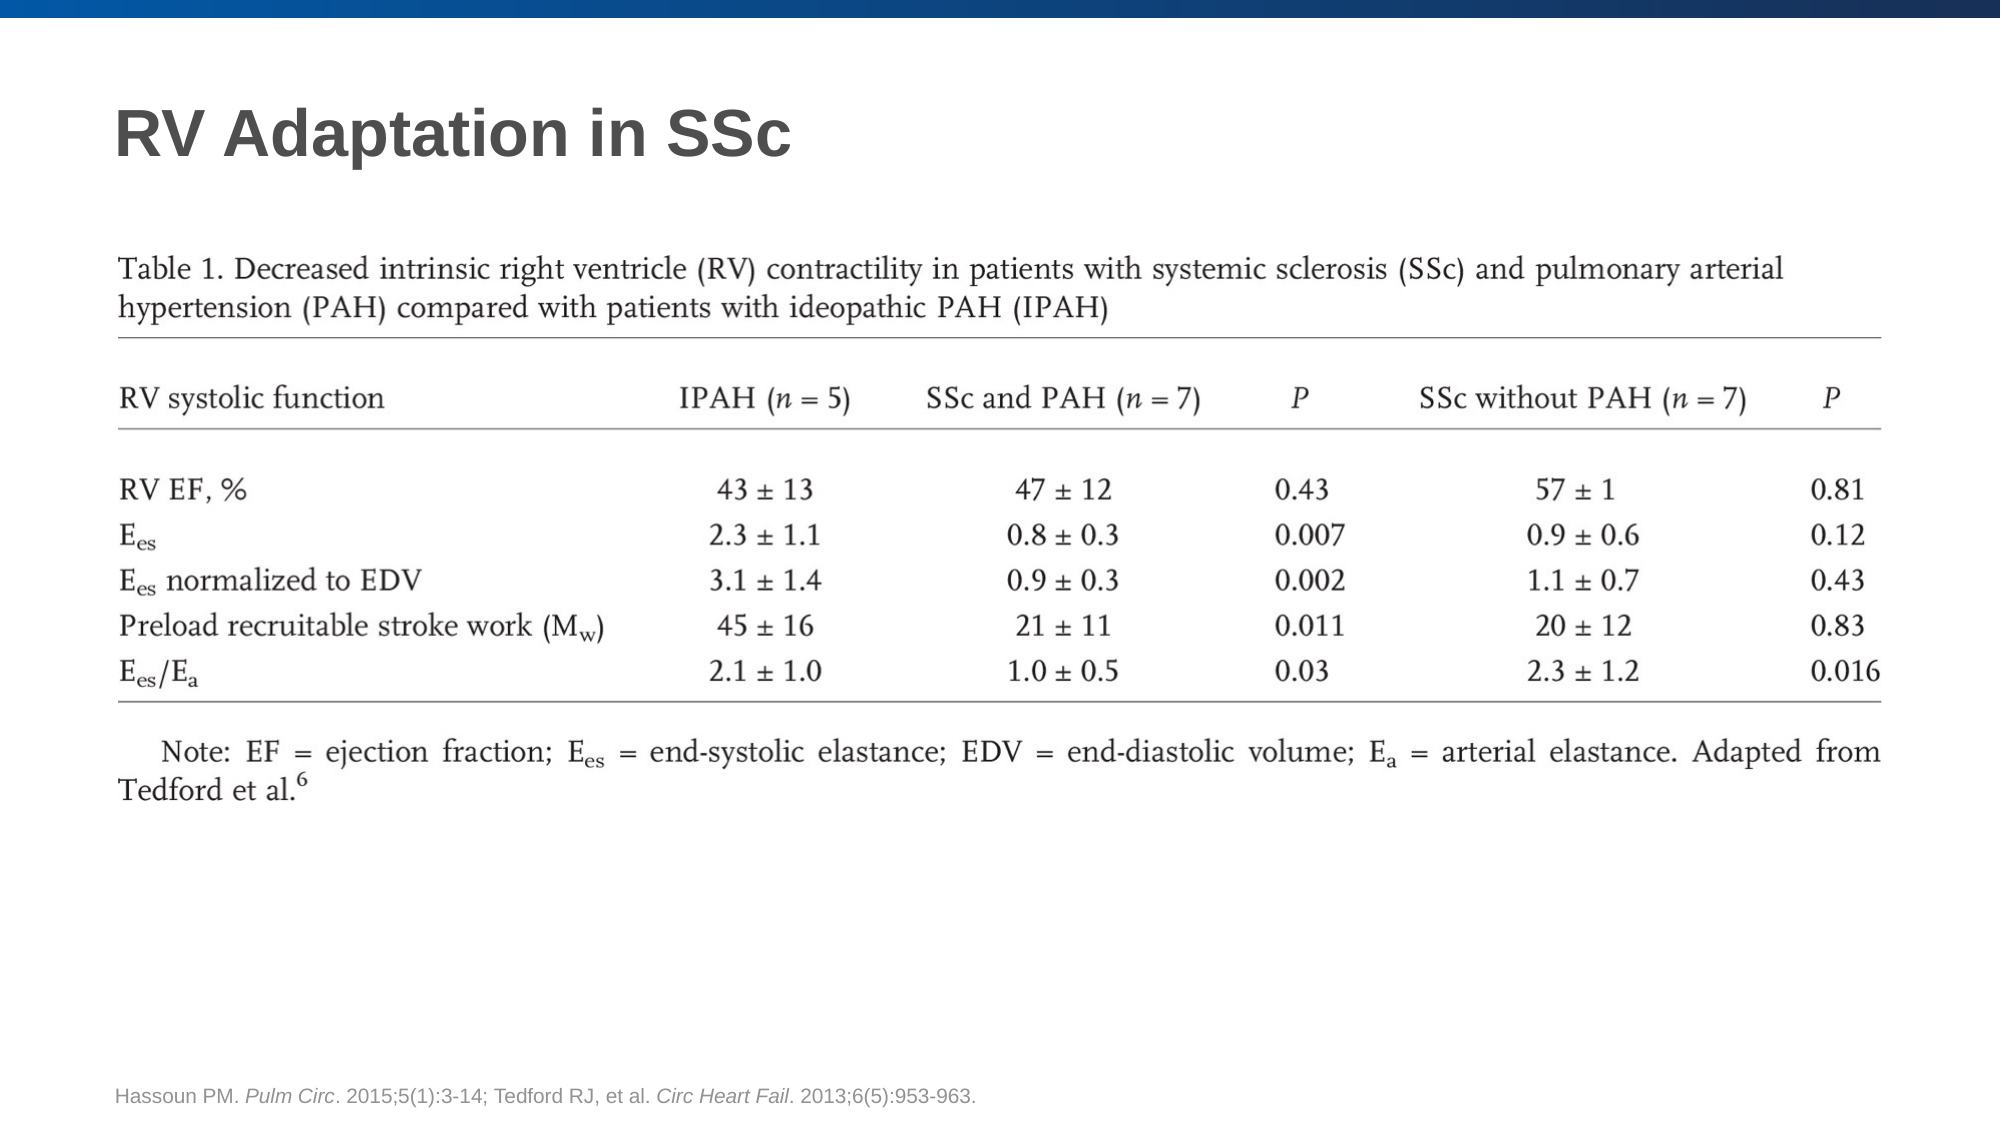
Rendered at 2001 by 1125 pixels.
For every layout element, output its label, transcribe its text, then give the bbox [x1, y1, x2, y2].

title RV Adaptation in SSc [99, 32, 1863, 228]
footer Hassoun PM. Pulm Circ. 2015;5(1):3-14; Tedford RJ, et al. Circ Heart Fail. 2013;6(5):953-963. [99, 1042, 1863, 1116]
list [118, 255, 1882, 801]
